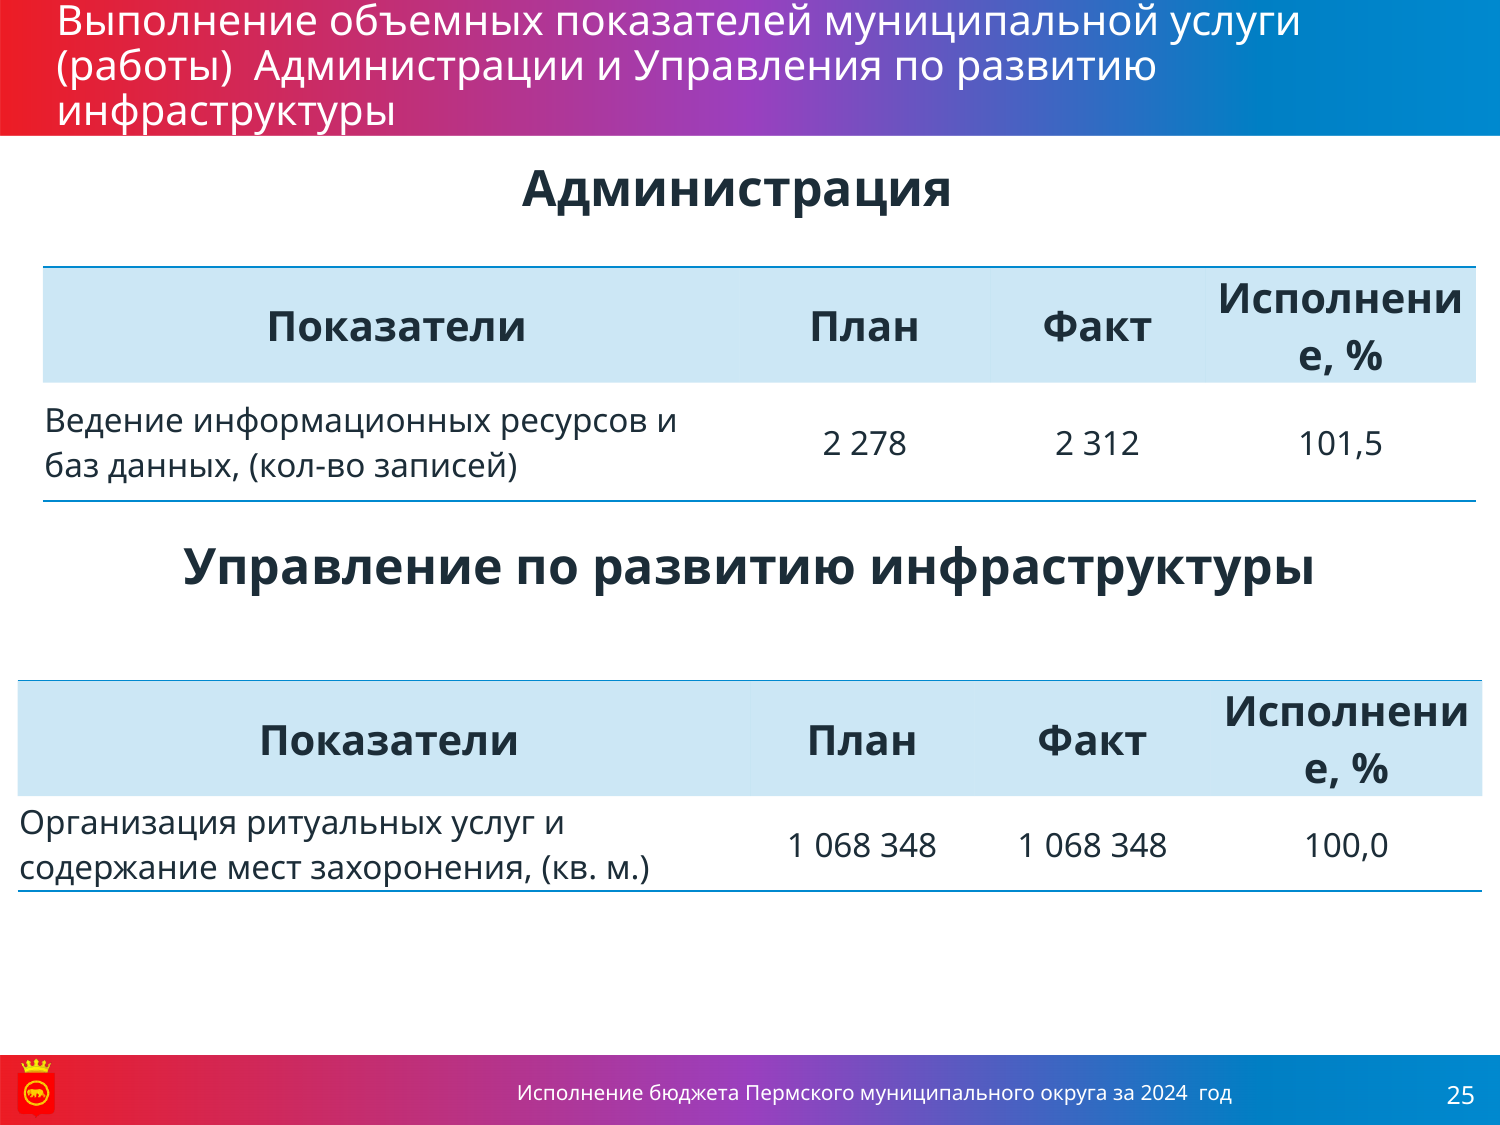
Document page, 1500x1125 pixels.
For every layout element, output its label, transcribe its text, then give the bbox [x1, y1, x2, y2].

table_cell 101,5 [1205, 383, 1476, 500]
picture [0, 1055, 1315, 1125]
picture [0, 0, 1315, 136]
table_header Факт [974, 681, 1211, 796]
text_box Исполнение бюджета Пермского муниципального округа за 2024 год [501, 1058, 1424, 1125]
table_header План [739, 268, 990, 383]
table_header Показатели [43, 268, 739, 383]
table_header Исполнение, % [1205, 268, 1476, 383]
table_cell 2 278 [739, 383, 990, 500]
table_cell 1 068 348 [974, 796, 1211, 890]
table_header План [750, 681, 974, 796]
table_cell Ведение информационных ресурсов и баз данных, (кол-во записей) [43, 383, 739, 500]
text_box Администрация [17, 148, 1459, 250]
text_box Управление по развитию инфраструктуры [29, 527, 1471, 610]
table_cell 100,0 [1211, 796, 1482, 890]
list Выполнение объемных показателей муниципальной услуги (работы) Администрации и Управления по развитию инфраструктуры [41, 8, 1483, 126]
table_header Показатели [18, 681, 750, 796]
table_cell 1 068 348 [750, 796, 974, 890]
table_cell 2 312 [990, 383, 1205, 500]
table_header Факт [990, 268, 1205, 383]
table_cell Организация ритуальных услуг и содержание мест захоронения, (кв. м.) [18, 796, 750, 890]
table_header Исполнение, % [1211, 681, 1482, 796]
